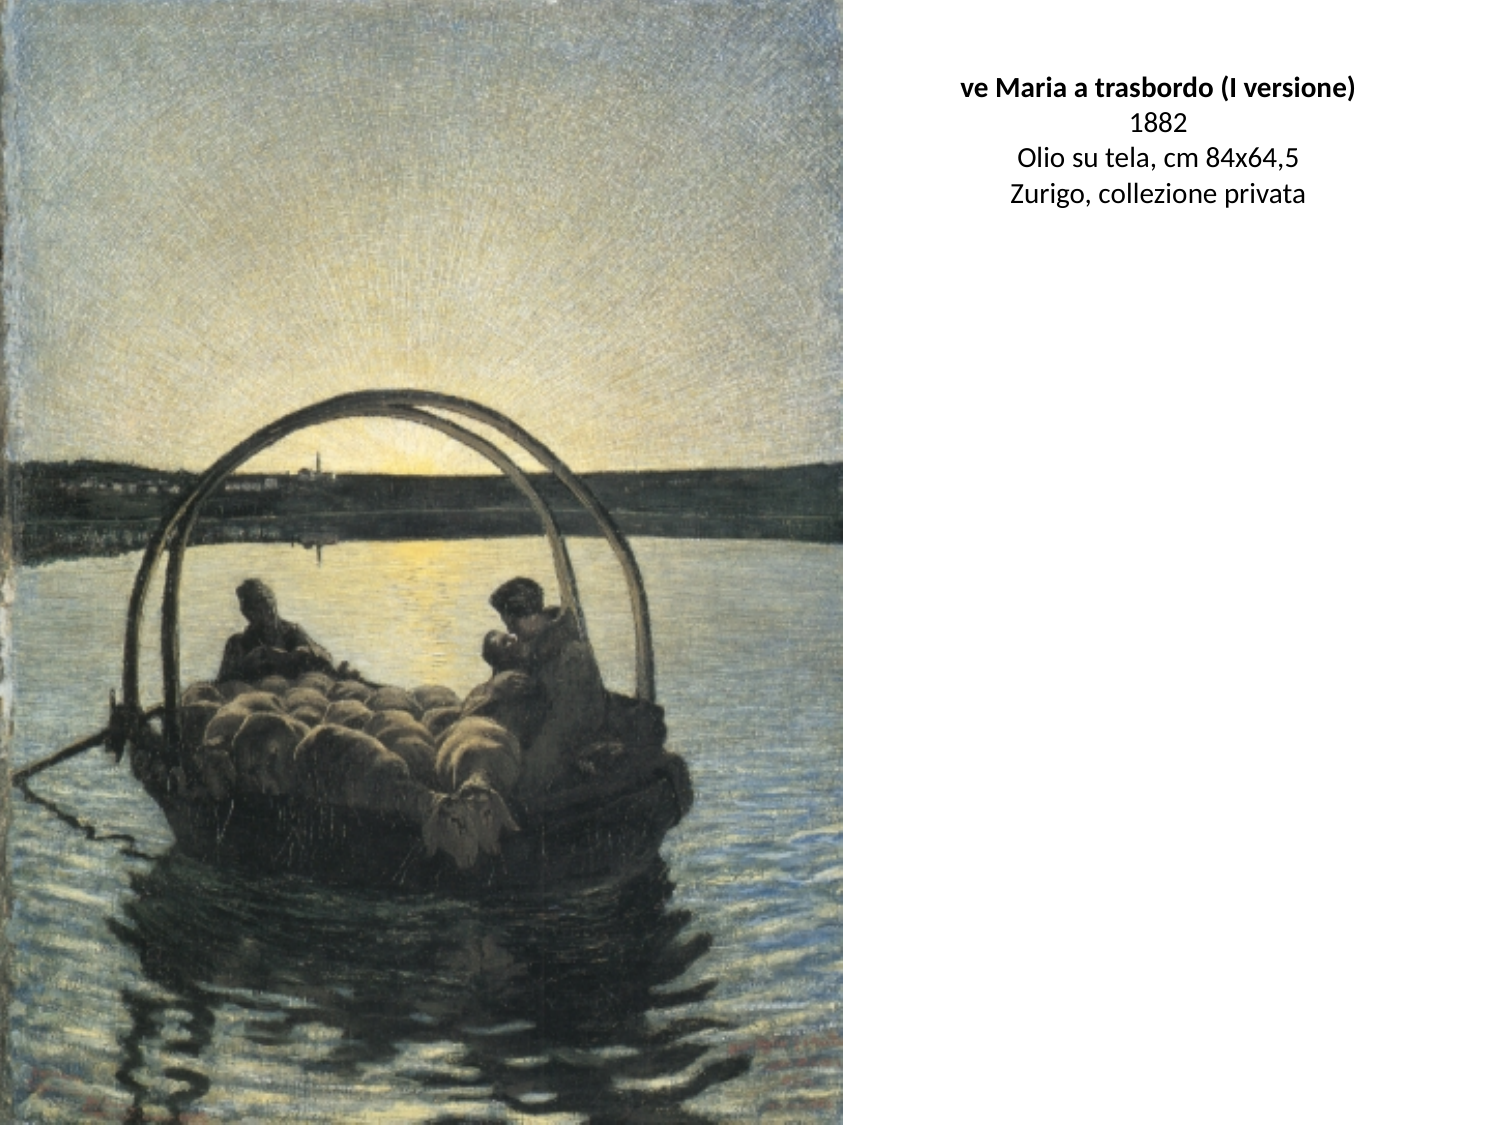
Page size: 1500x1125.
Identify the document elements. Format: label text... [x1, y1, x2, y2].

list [0, 0, 844, 1125]
title ve Maria a trasbordo (I versione) 1882 Olio su tela, cm 84x64,5 Zurigo, collezione privata [891, 45, 1425, 233]
